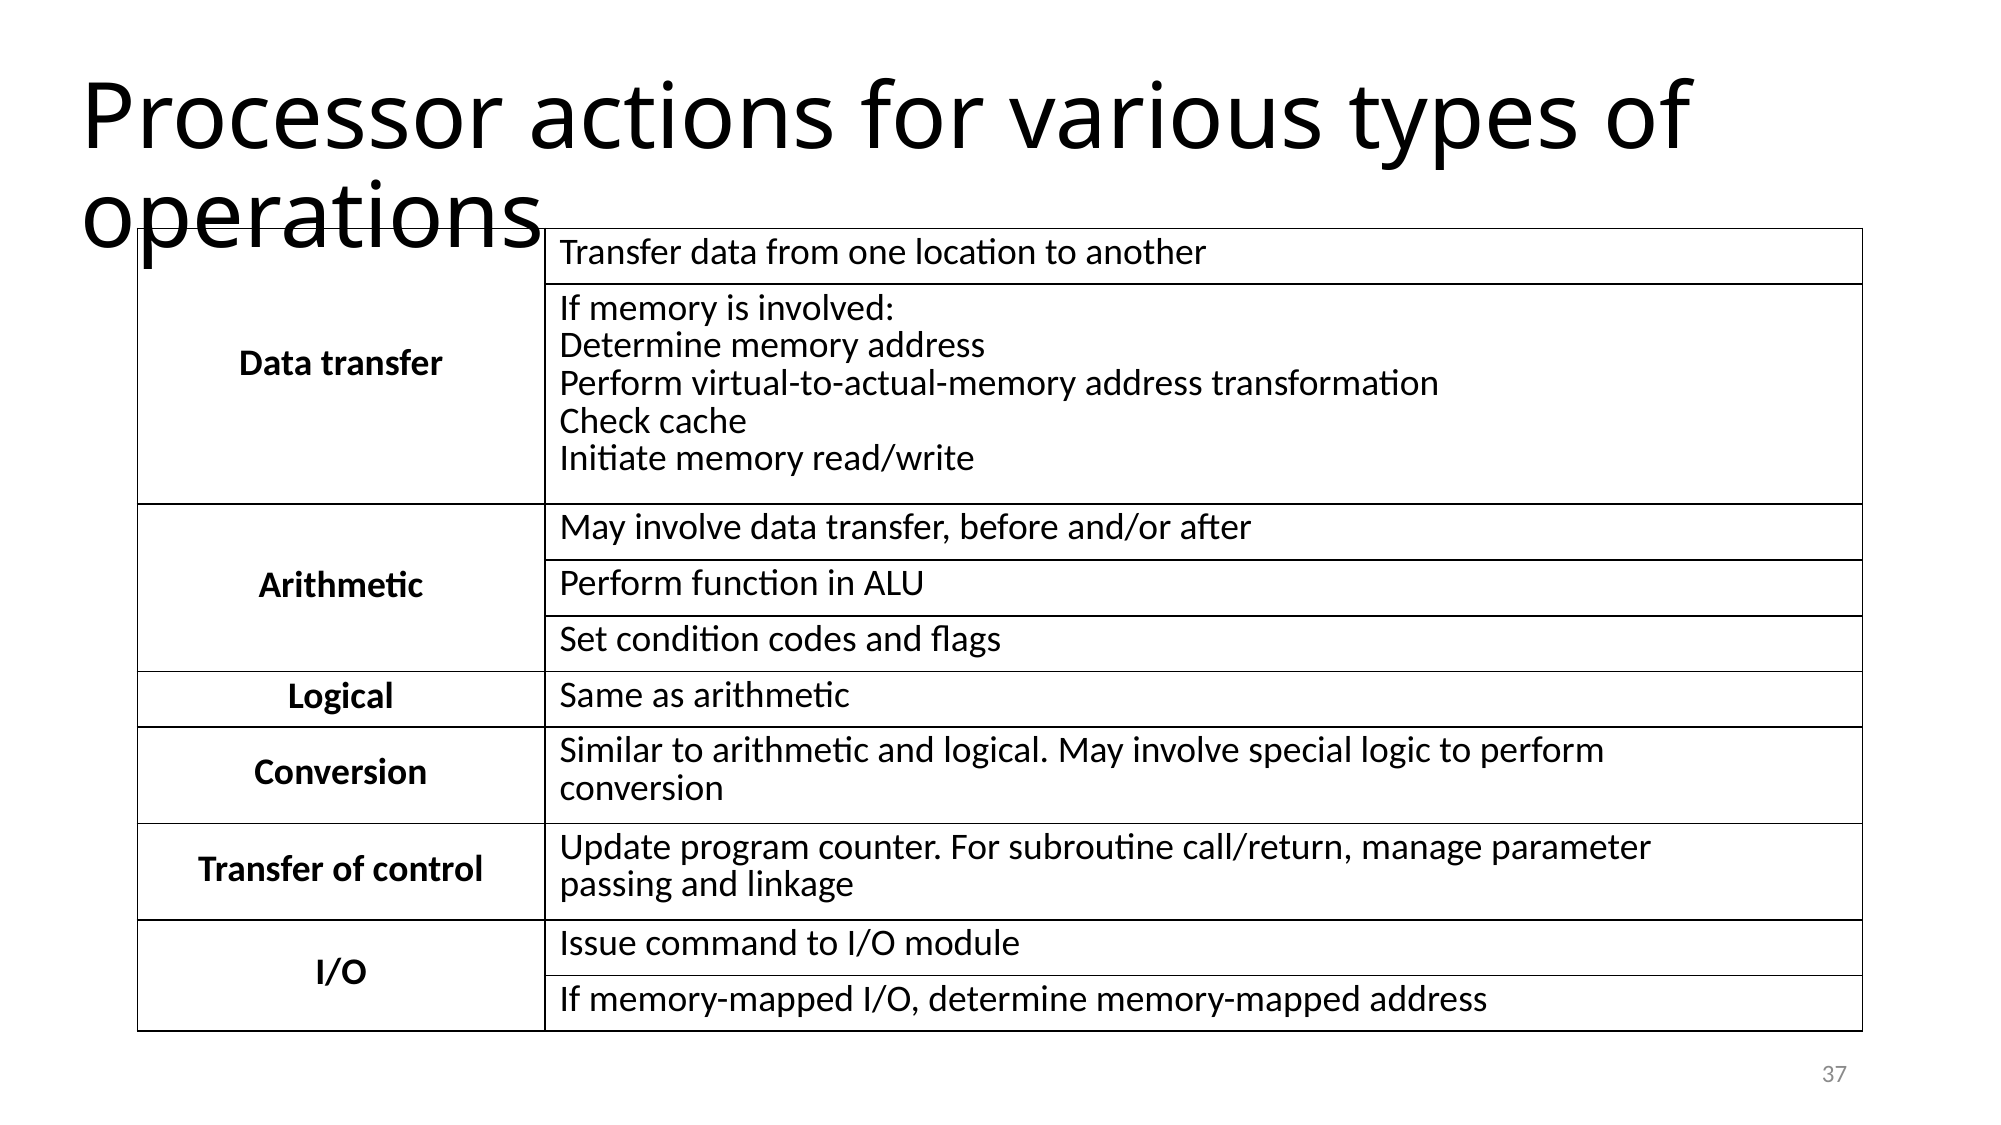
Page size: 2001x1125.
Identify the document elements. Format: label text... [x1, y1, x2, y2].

slide_number 37 [1412, 1042, 1863, 1103]
table_header Transfer data from one location to another [546, 229, 1862, 283]
table_cell If memory is involved: Determine memory address Perform virtual-to-actual-memory address transformation Check cache Initiate memory read/write [546, 285, 1862, 503]
table_cell Set condition codes and flags [546, 617, 1862, 671]
table_cell Perform function in ALU [546, 561, 1862, 615]
table_cell Logical [138, 672, 544, 726]
table_cell If memory-mapped I/O, determine memory-mapped address [546, 976, 1862, 1030]
table_cell May involve data transfer, before and/or after [546, 505, 1862, 559]
title Processor actions for various types of operations [65, 59, 1892, 278]
table_cell Transfer of control [138, 824, 544, 919]
table_cell Arithmetic [138, 505, 544, 671]
table_cell Update program counter. For subroutine call/return, manage parameter passing and linkage [546, 824, 1862, 919]
table_header Data transfer [138, 229, 544, 503]
table_cell Conversion [138, 728, 544, 823]
table_cell I/O [138, 921, 544, 1030]
table_cell Similar to arithmetic and logical. May involve special logic to perform conversion [546, 728, 1862, 823]
table_cell Same as arithmetic [546, 672, 1862, 726]
table_cell Issue command to I/O module [546, 921, 1862, 975]
